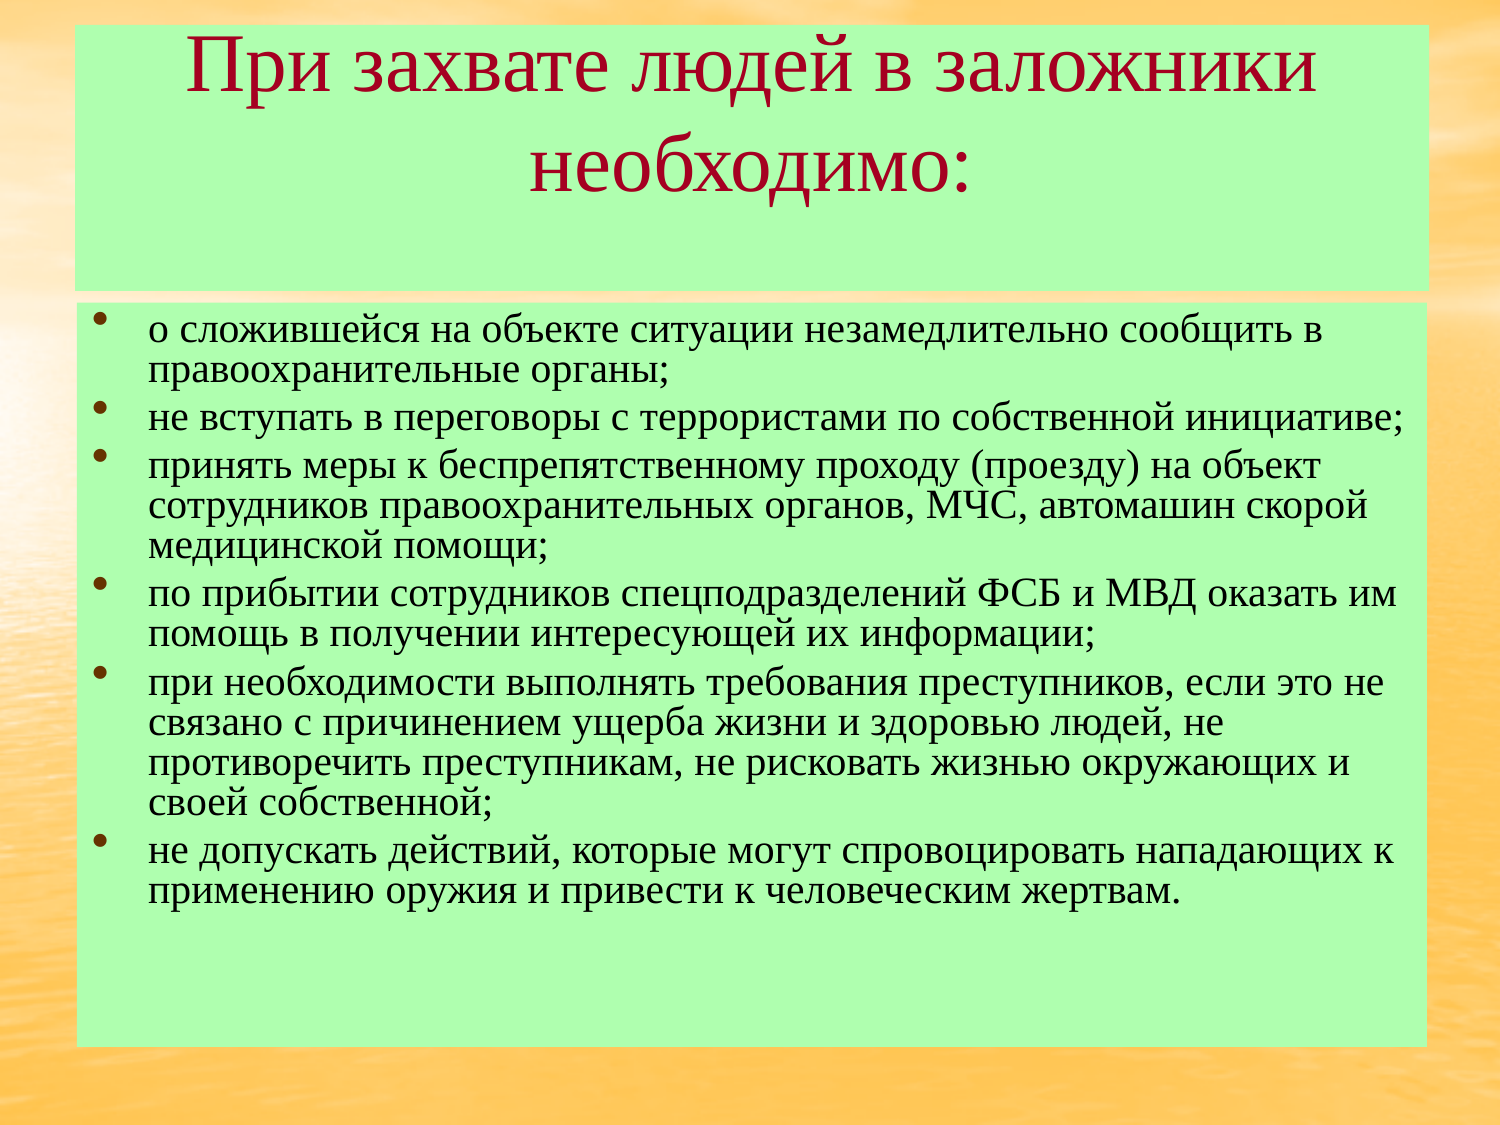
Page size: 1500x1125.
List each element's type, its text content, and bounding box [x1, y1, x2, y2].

list о сложившейся на объекте ситуации незамедлительно сообщить в правоохранительные органы; не вступать в переговоры с террористами по собственной инициативе; принять меры к беспрепятственному проходу (проезду) на объект сотрудников правоохранительных органов, МЧС, автомашин скорой медицинской помощи; по прибытии сотрудников спецподразделений ФСБ и МВД оказать им помощь в получении интересующей их информации; при необходимости выполнять требования преступников, если это не связано с причинением ущерба жизни и здоровью людей, не противоречить преступникам, не рисковать жизнью окружающих и своей собственной; не допускать действий, которые могут спровоцировать нападающих к применению оружия и привести к человеческим жертвам. [76, 302, 1428, 1048]
title При захвате людей в заложники необходимо: [74, 24, 1430, 292]
